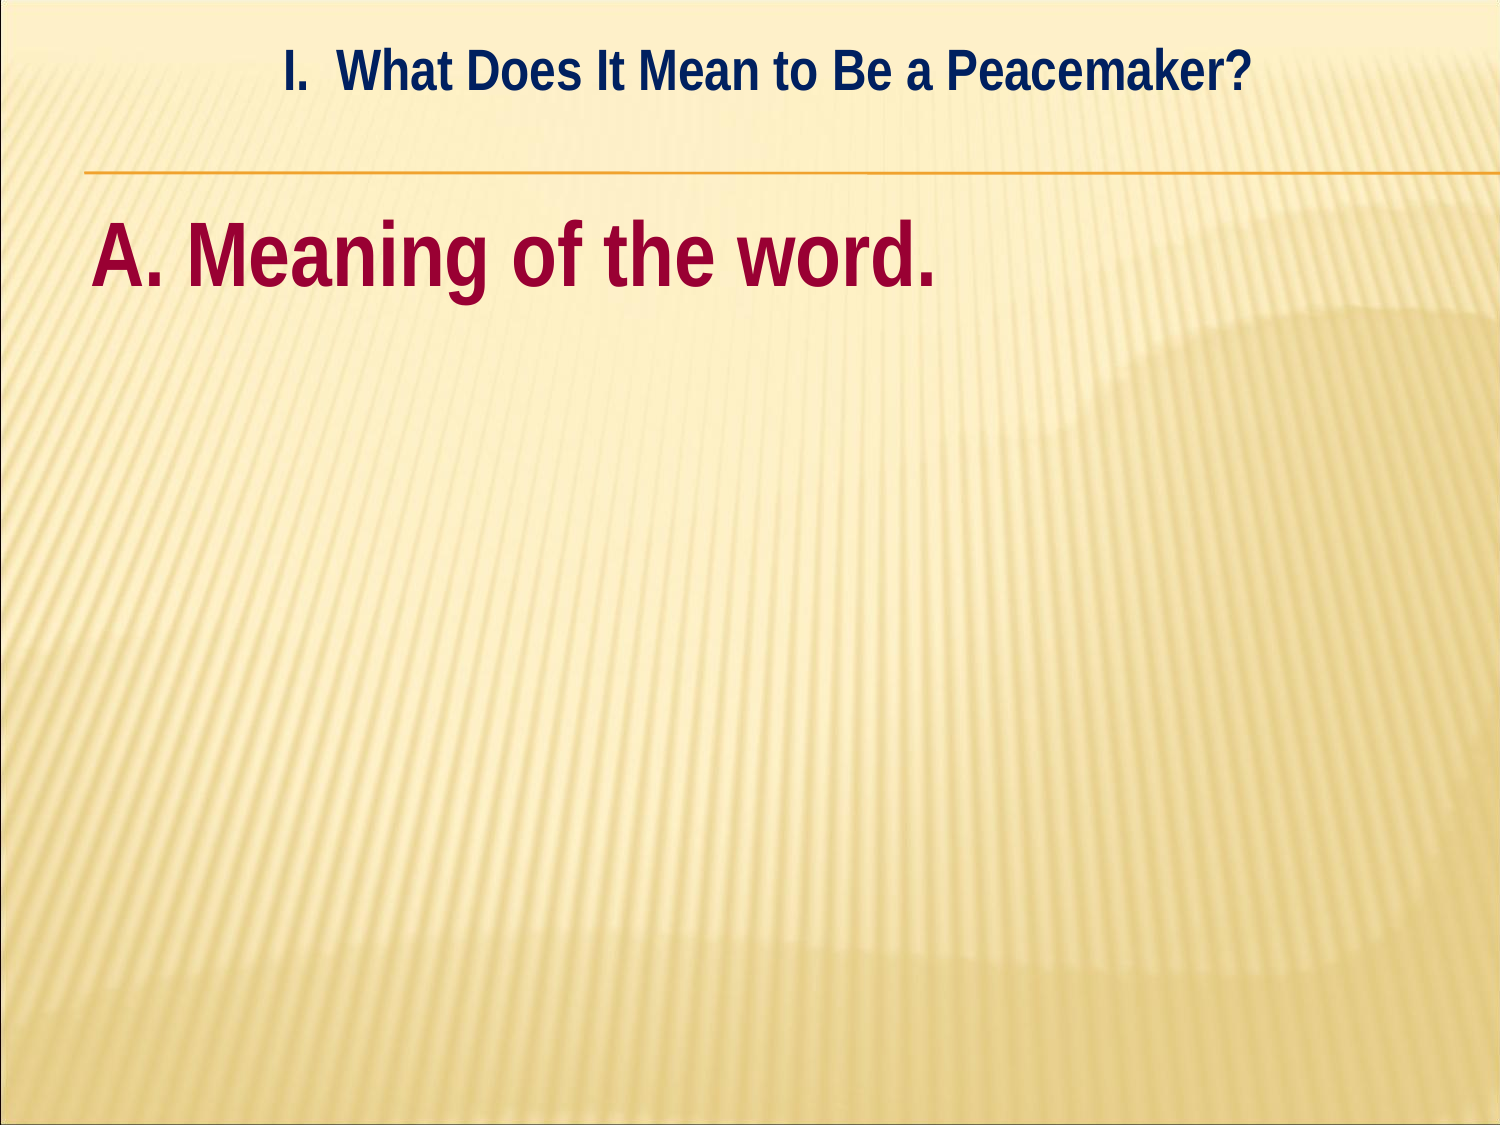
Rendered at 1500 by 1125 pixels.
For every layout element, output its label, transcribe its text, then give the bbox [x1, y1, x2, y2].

picture [0, 0, 1500, 1125]
text_box I. What Does It Mean to Be a Peacemaker? [124, 24, 1413, 110]
list A. Meaning of the word. [75, 187, 1425, 1125]
